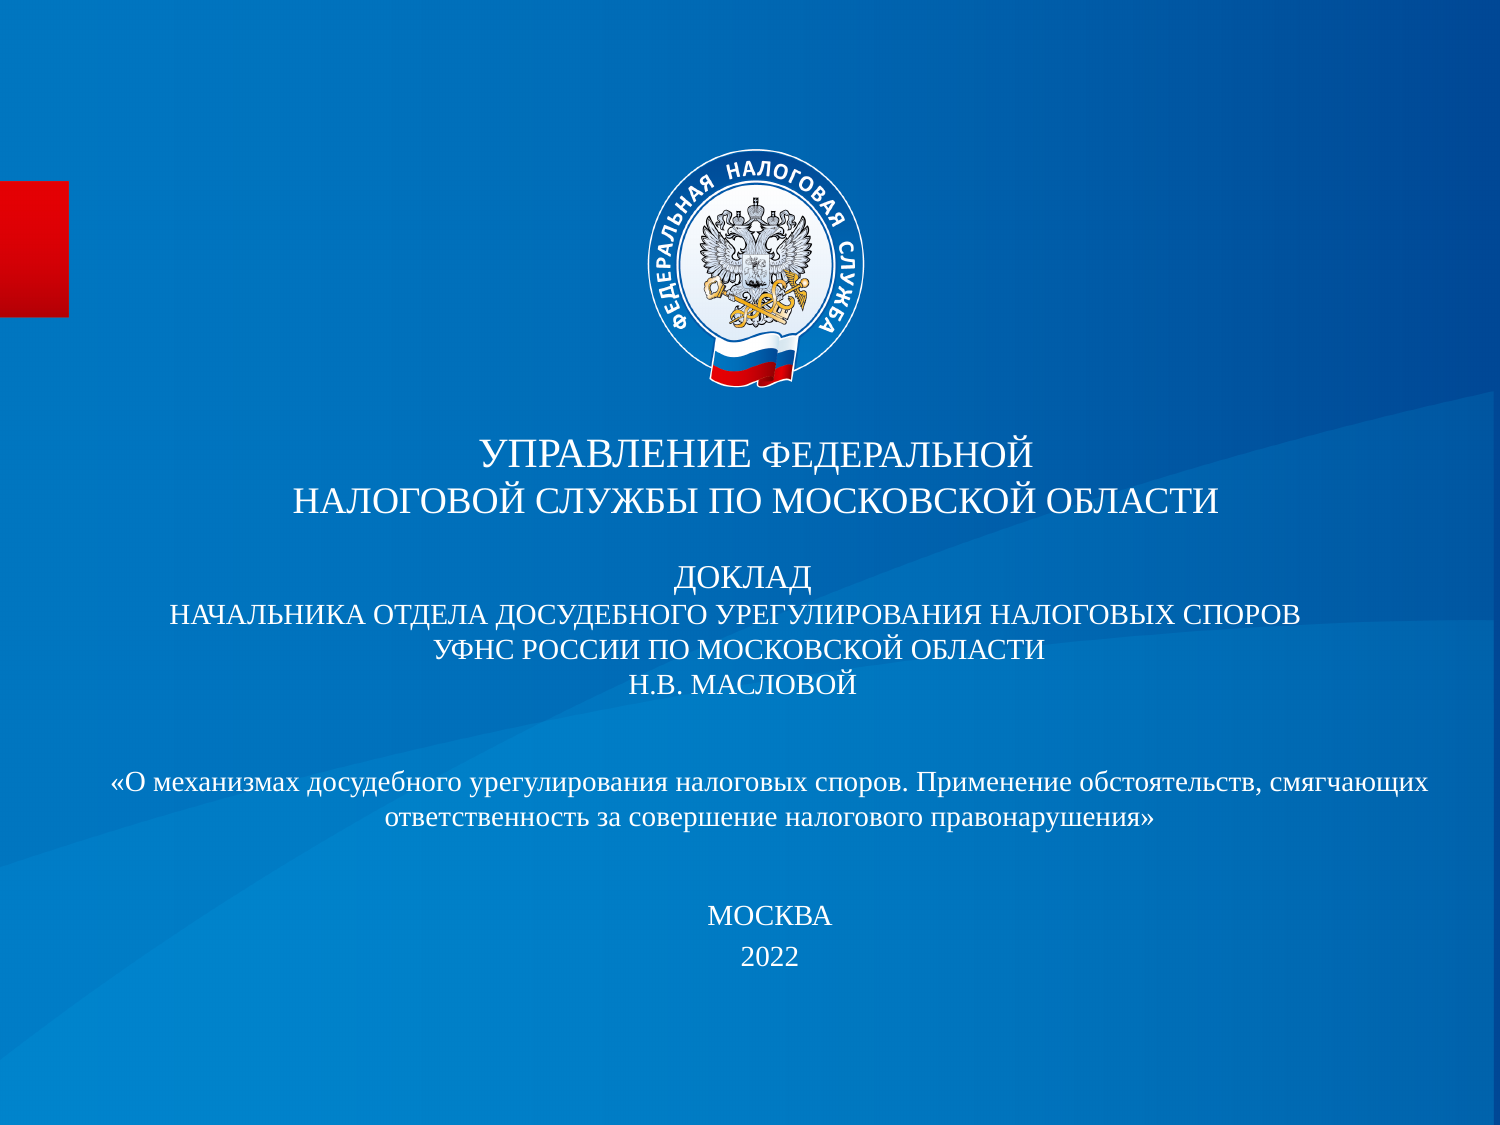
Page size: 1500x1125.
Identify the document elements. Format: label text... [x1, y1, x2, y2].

text_box УПРАВЛЕНИЕ ФЕДЕРАЛЬНОЙ НАЛОГОВОЙ СЛУЖБЫ ПО МОСКОВСКОЙ ОБЛАСТИ [277, 418, 1235, 529]
subtitle «О механизмах досудебного урегулирования налоговых споров. Применение обстоятельств, смягчающих ответственность за совершение налогового правонарушения» МОСКВА 2022 [59, 754, 1481, 1086]
picture [0, 0, 1500, 1125]
title ДОКЛАД НАЧАЛЬНИКА ОТДЕЛА ДОСУДЕБНОГО УРЕГУЛИРОВАНИЯ НАЛОГОВЫХ СПОРОВ УФНС РОССИИ ПО МОСКОВСКОЙ ОБЛАСТИ Н.В. МАСЛОВОЙ [23, 524, 1462, 731]
